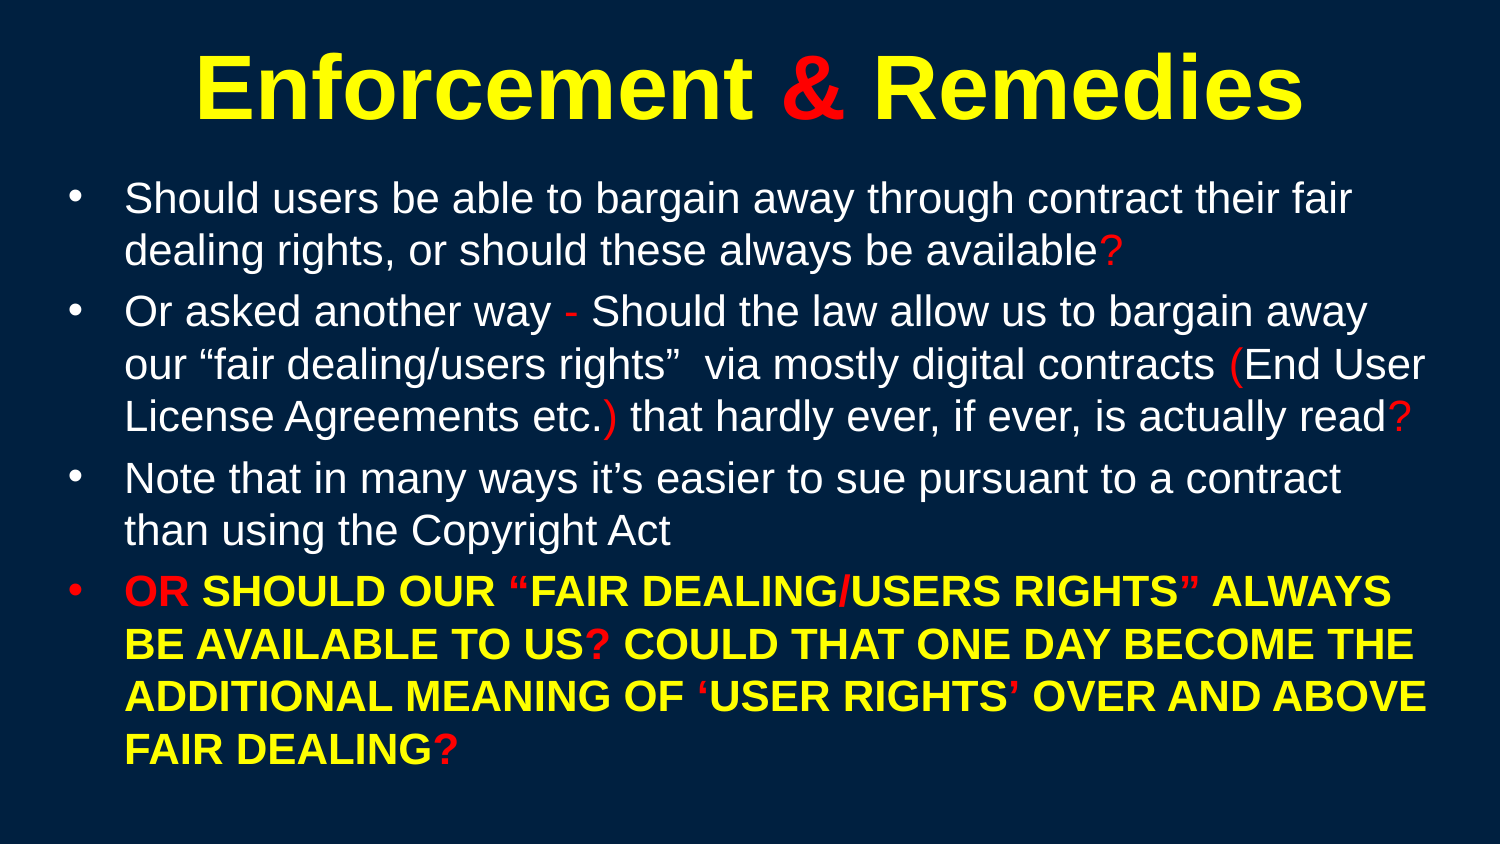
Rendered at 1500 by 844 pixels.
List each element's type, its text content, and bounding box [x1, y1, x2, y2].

title Enforcement & Remedies [148, 20, 1352, 126]
list Should users be able to bargain away through contract their fair dealing rights, or should these always be available? Or asked another way - Should the law allow us to bargain away our “fair dealing/users rights” via mostly digital contracts (End User License Agreements etc.) that hardly ever, if ever, is actually read? Note that in many ways it’s easier to sue pursuant to a contract than using the Copyright Act OR SHOULD OUR “FAIR DEALING/USERS RIGHTS” ALWAYS BE AVAILABLE TO US? COULD THAT ONE DAY BECOME THE ADDITIONAL MEANING OF ‘USER RIGHTS’ OVER AND ABOVE FAIR DEALING? [53, 161, 1447, 824]
